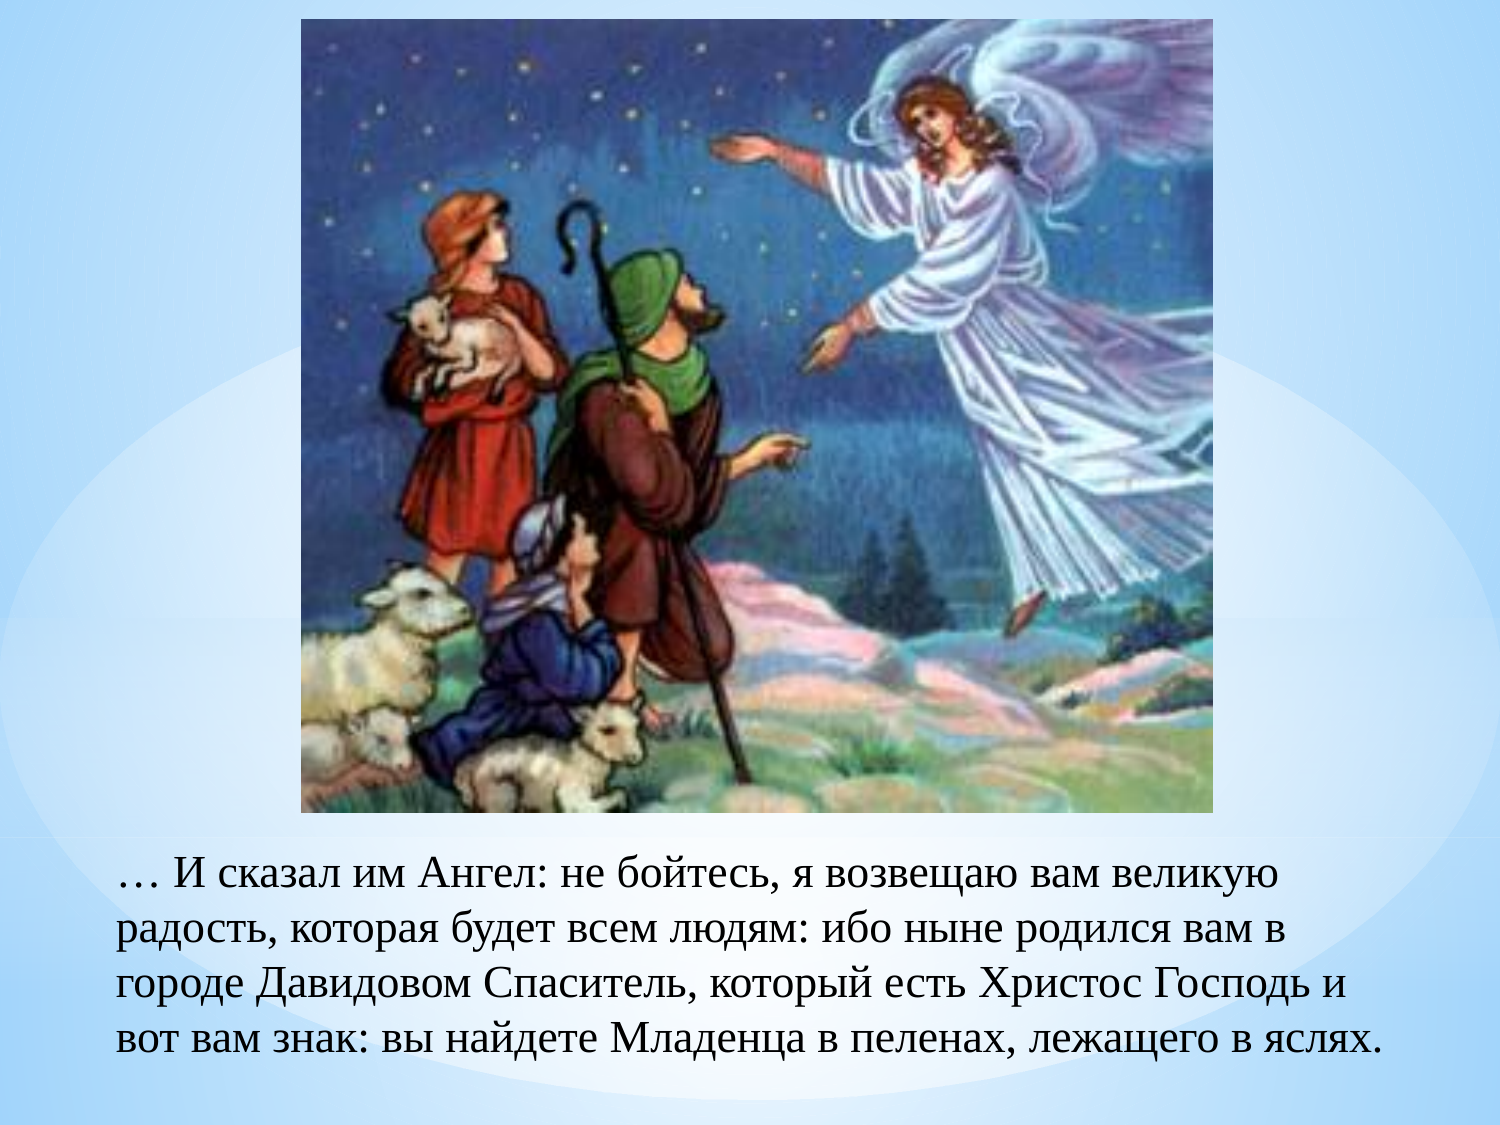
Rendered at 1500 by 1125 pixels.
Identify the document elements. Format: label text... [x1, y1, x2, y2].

text_box … И сказал им Ангел: не бойтесь, я возвещаю вам великую радость, которая будет всем людям: ибо ныне родился вам в городе Давидовом Спаситель, который есть Христос Господь и вот вам знак: вы найдете Младенца в пеленах, лежащего в яслях. [101, 834, 1413, 1069]
picture [300, 18, 1213, 813]
